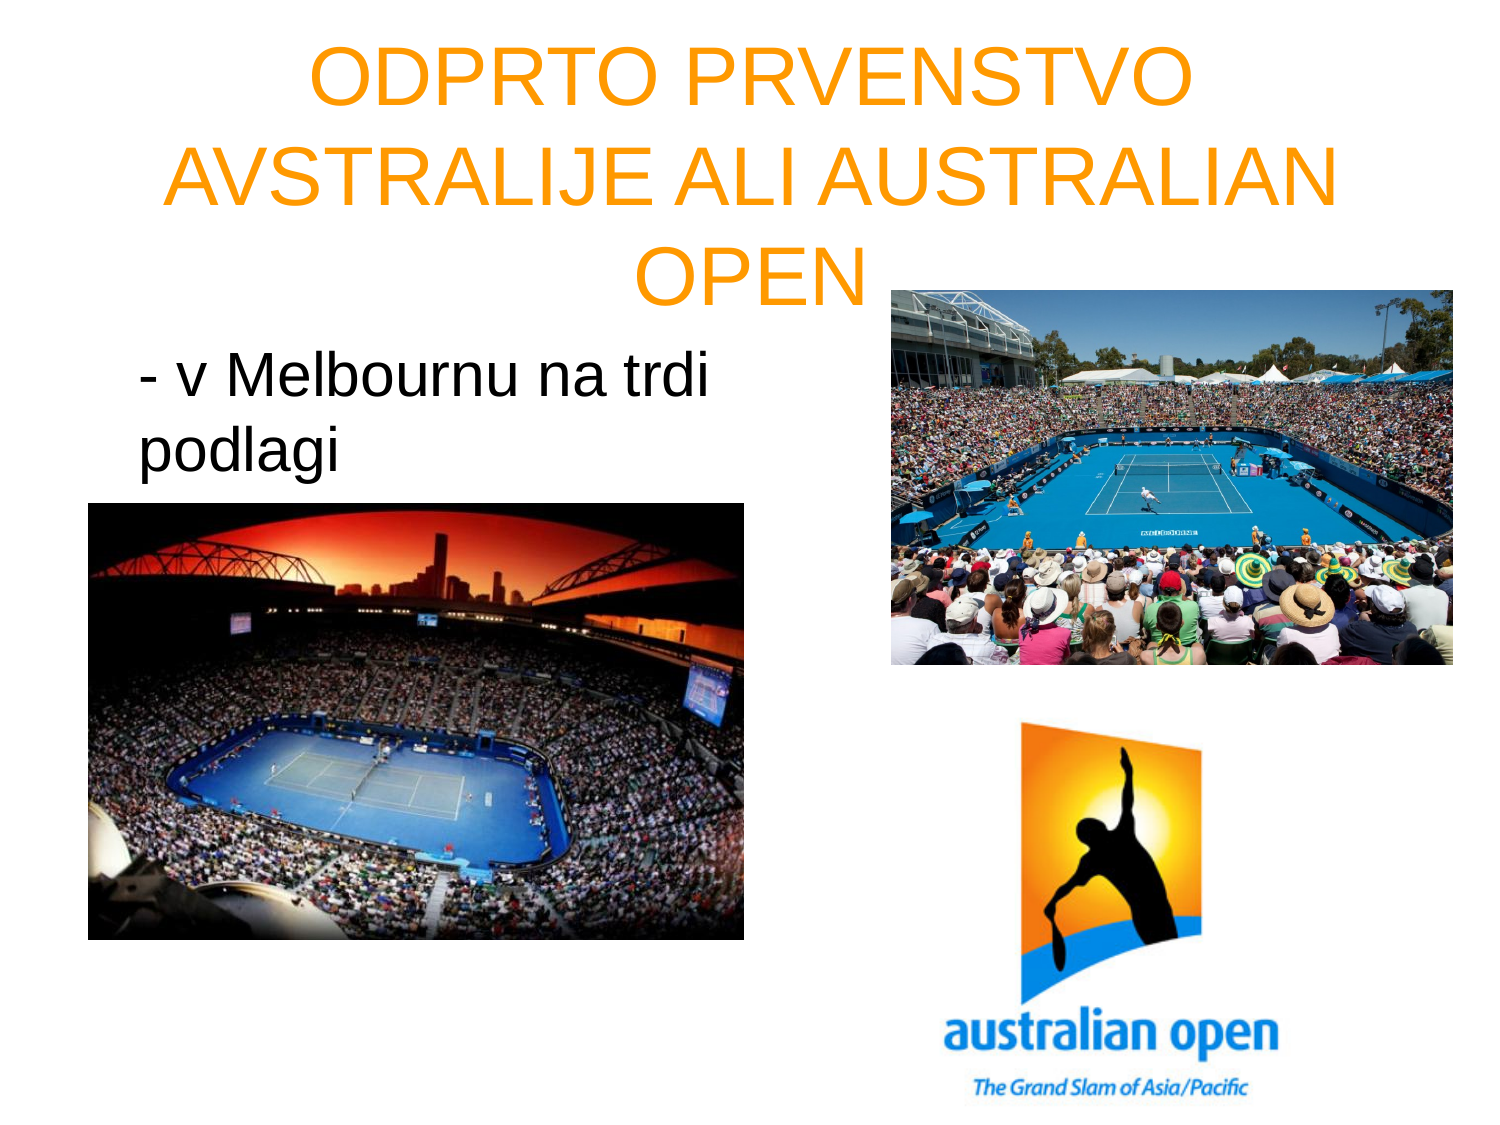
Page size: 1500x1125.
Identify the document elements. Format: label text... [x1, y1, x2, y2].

title ODPRTO PRVENSTVO AVSTRALIJE ALI AUSTRALIAN OPEN [76, 78, 1427, 266]
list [891, 290, 1453, 665]
text_box - v Melbournu na trdi podlagi [123, 326, 809, 491]
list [915, 693, 1308, 1125]
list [88, 503, 745, 941]
